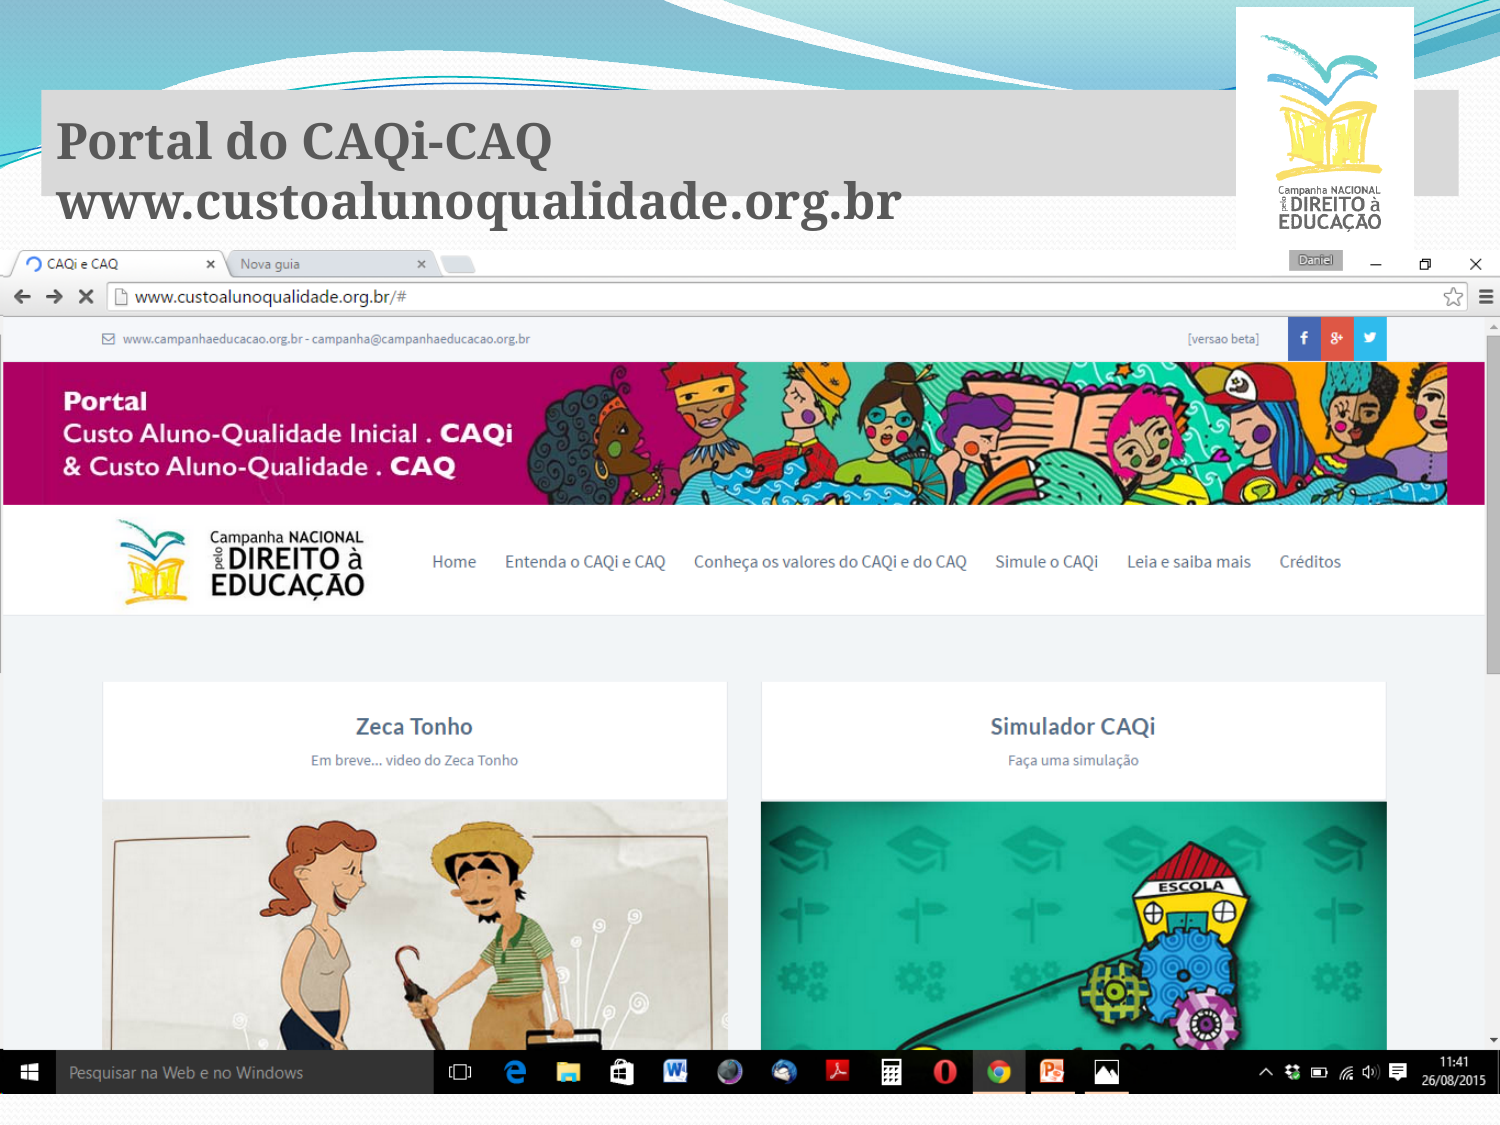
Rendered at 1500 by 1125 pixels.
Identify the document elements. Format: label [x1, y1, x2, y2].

text_box [41, 7, 1459, 250]
picture [0, 250, 1500, 1095]
